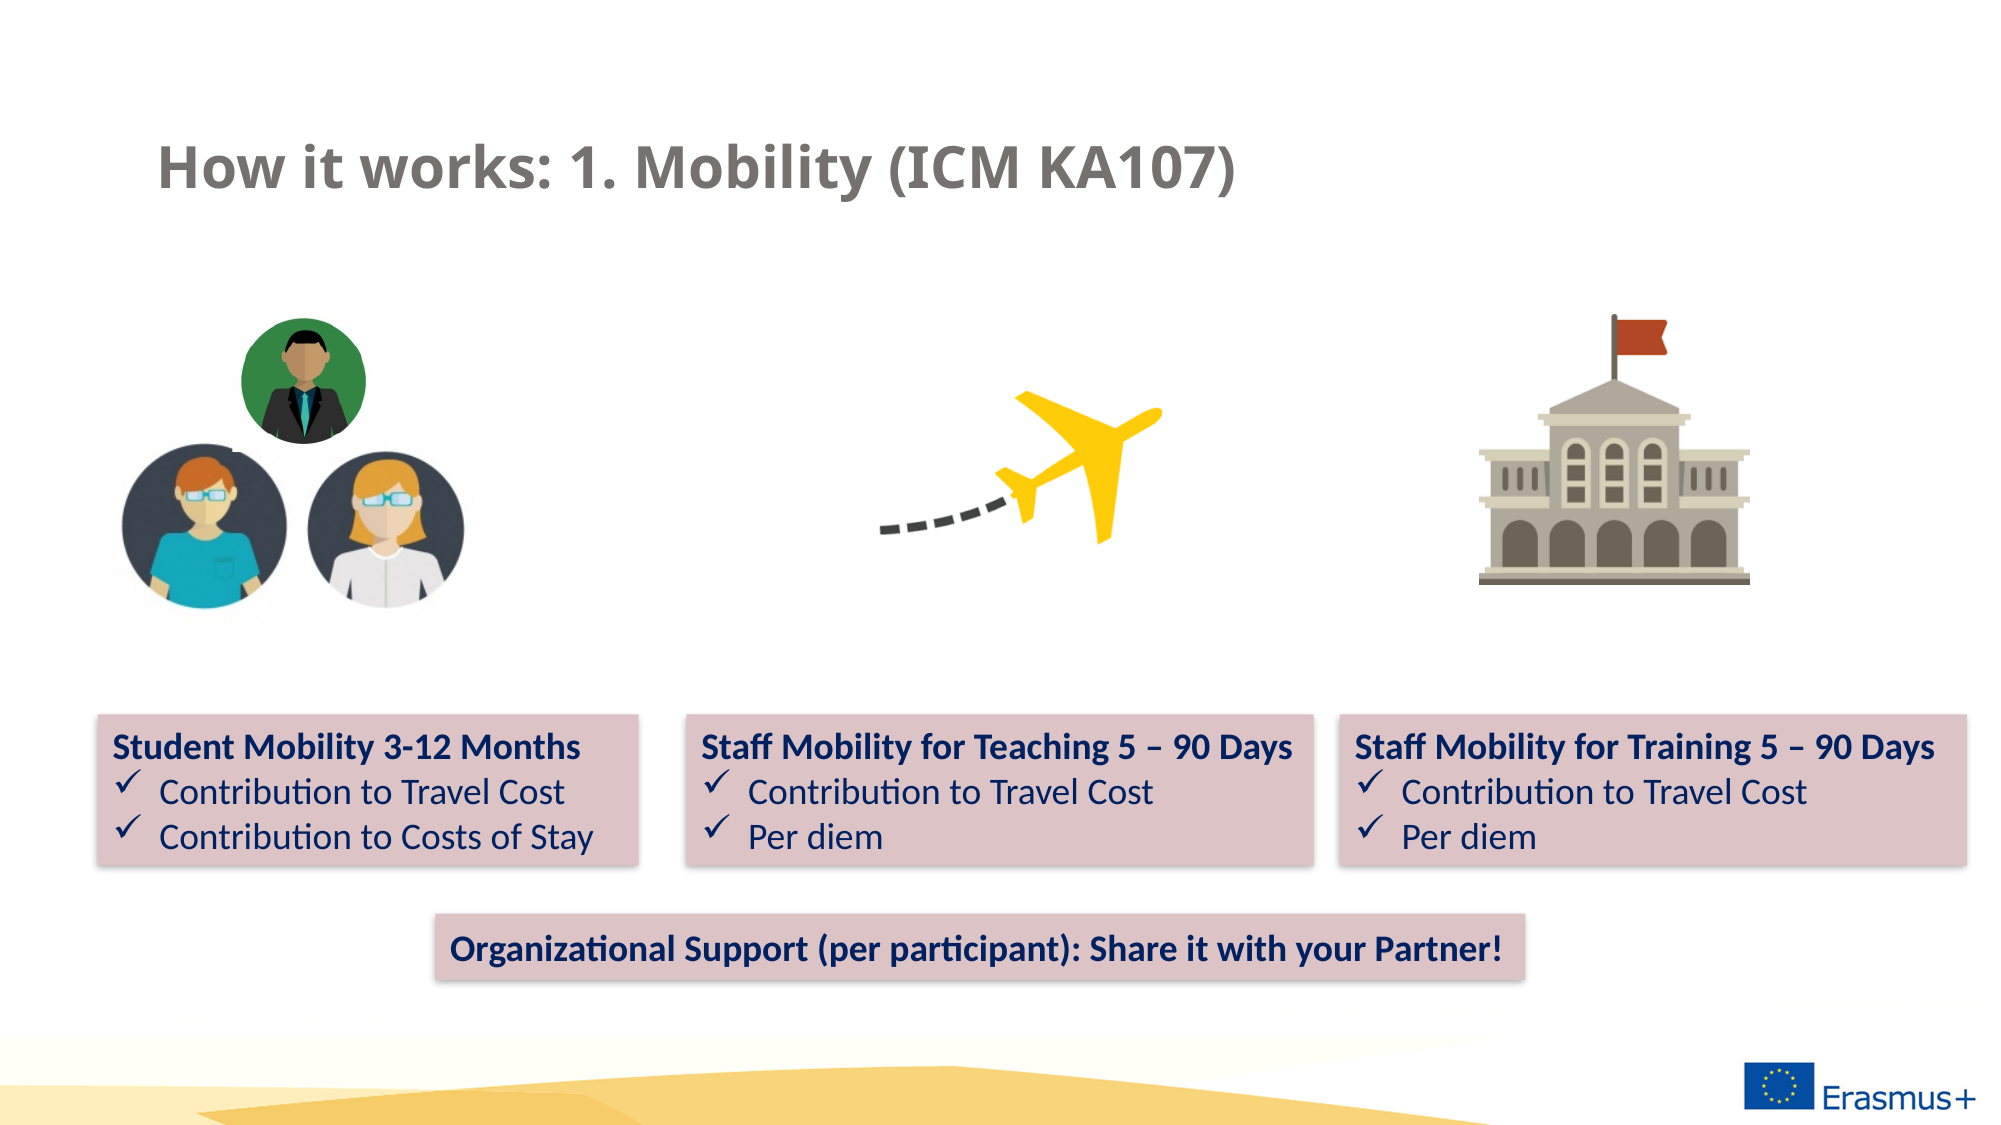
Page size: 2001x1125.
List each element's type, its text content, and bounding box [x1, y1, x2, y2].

picture [1478, 314, 1750, 585]
picture [111, 308, 475, 625]
title How it works: 1. Mobility (ICM KA107) [141, 58, 1867, 276]
picture [879, 375, 1162, 567]
picture [0, 996, 2000, 1125]
text_box Student Mobility 3-12 Months Contribution to Travel Cost Contribution to Costs of Stay [97, 713, 640, 867]
text_box Staff Mobility for Teaching 5 – 90 Days Contribution to Travel Cost Per diem [685, 713, 1315, 867]
text_box Staff Mobility for Training 5 – 90 Days Contribution to Travel Cost Per diem [1339, 713, 1968, 867]
text_box Organizational Support (per participant): Share it with your Partner! [434, 913, 1526, 981]
